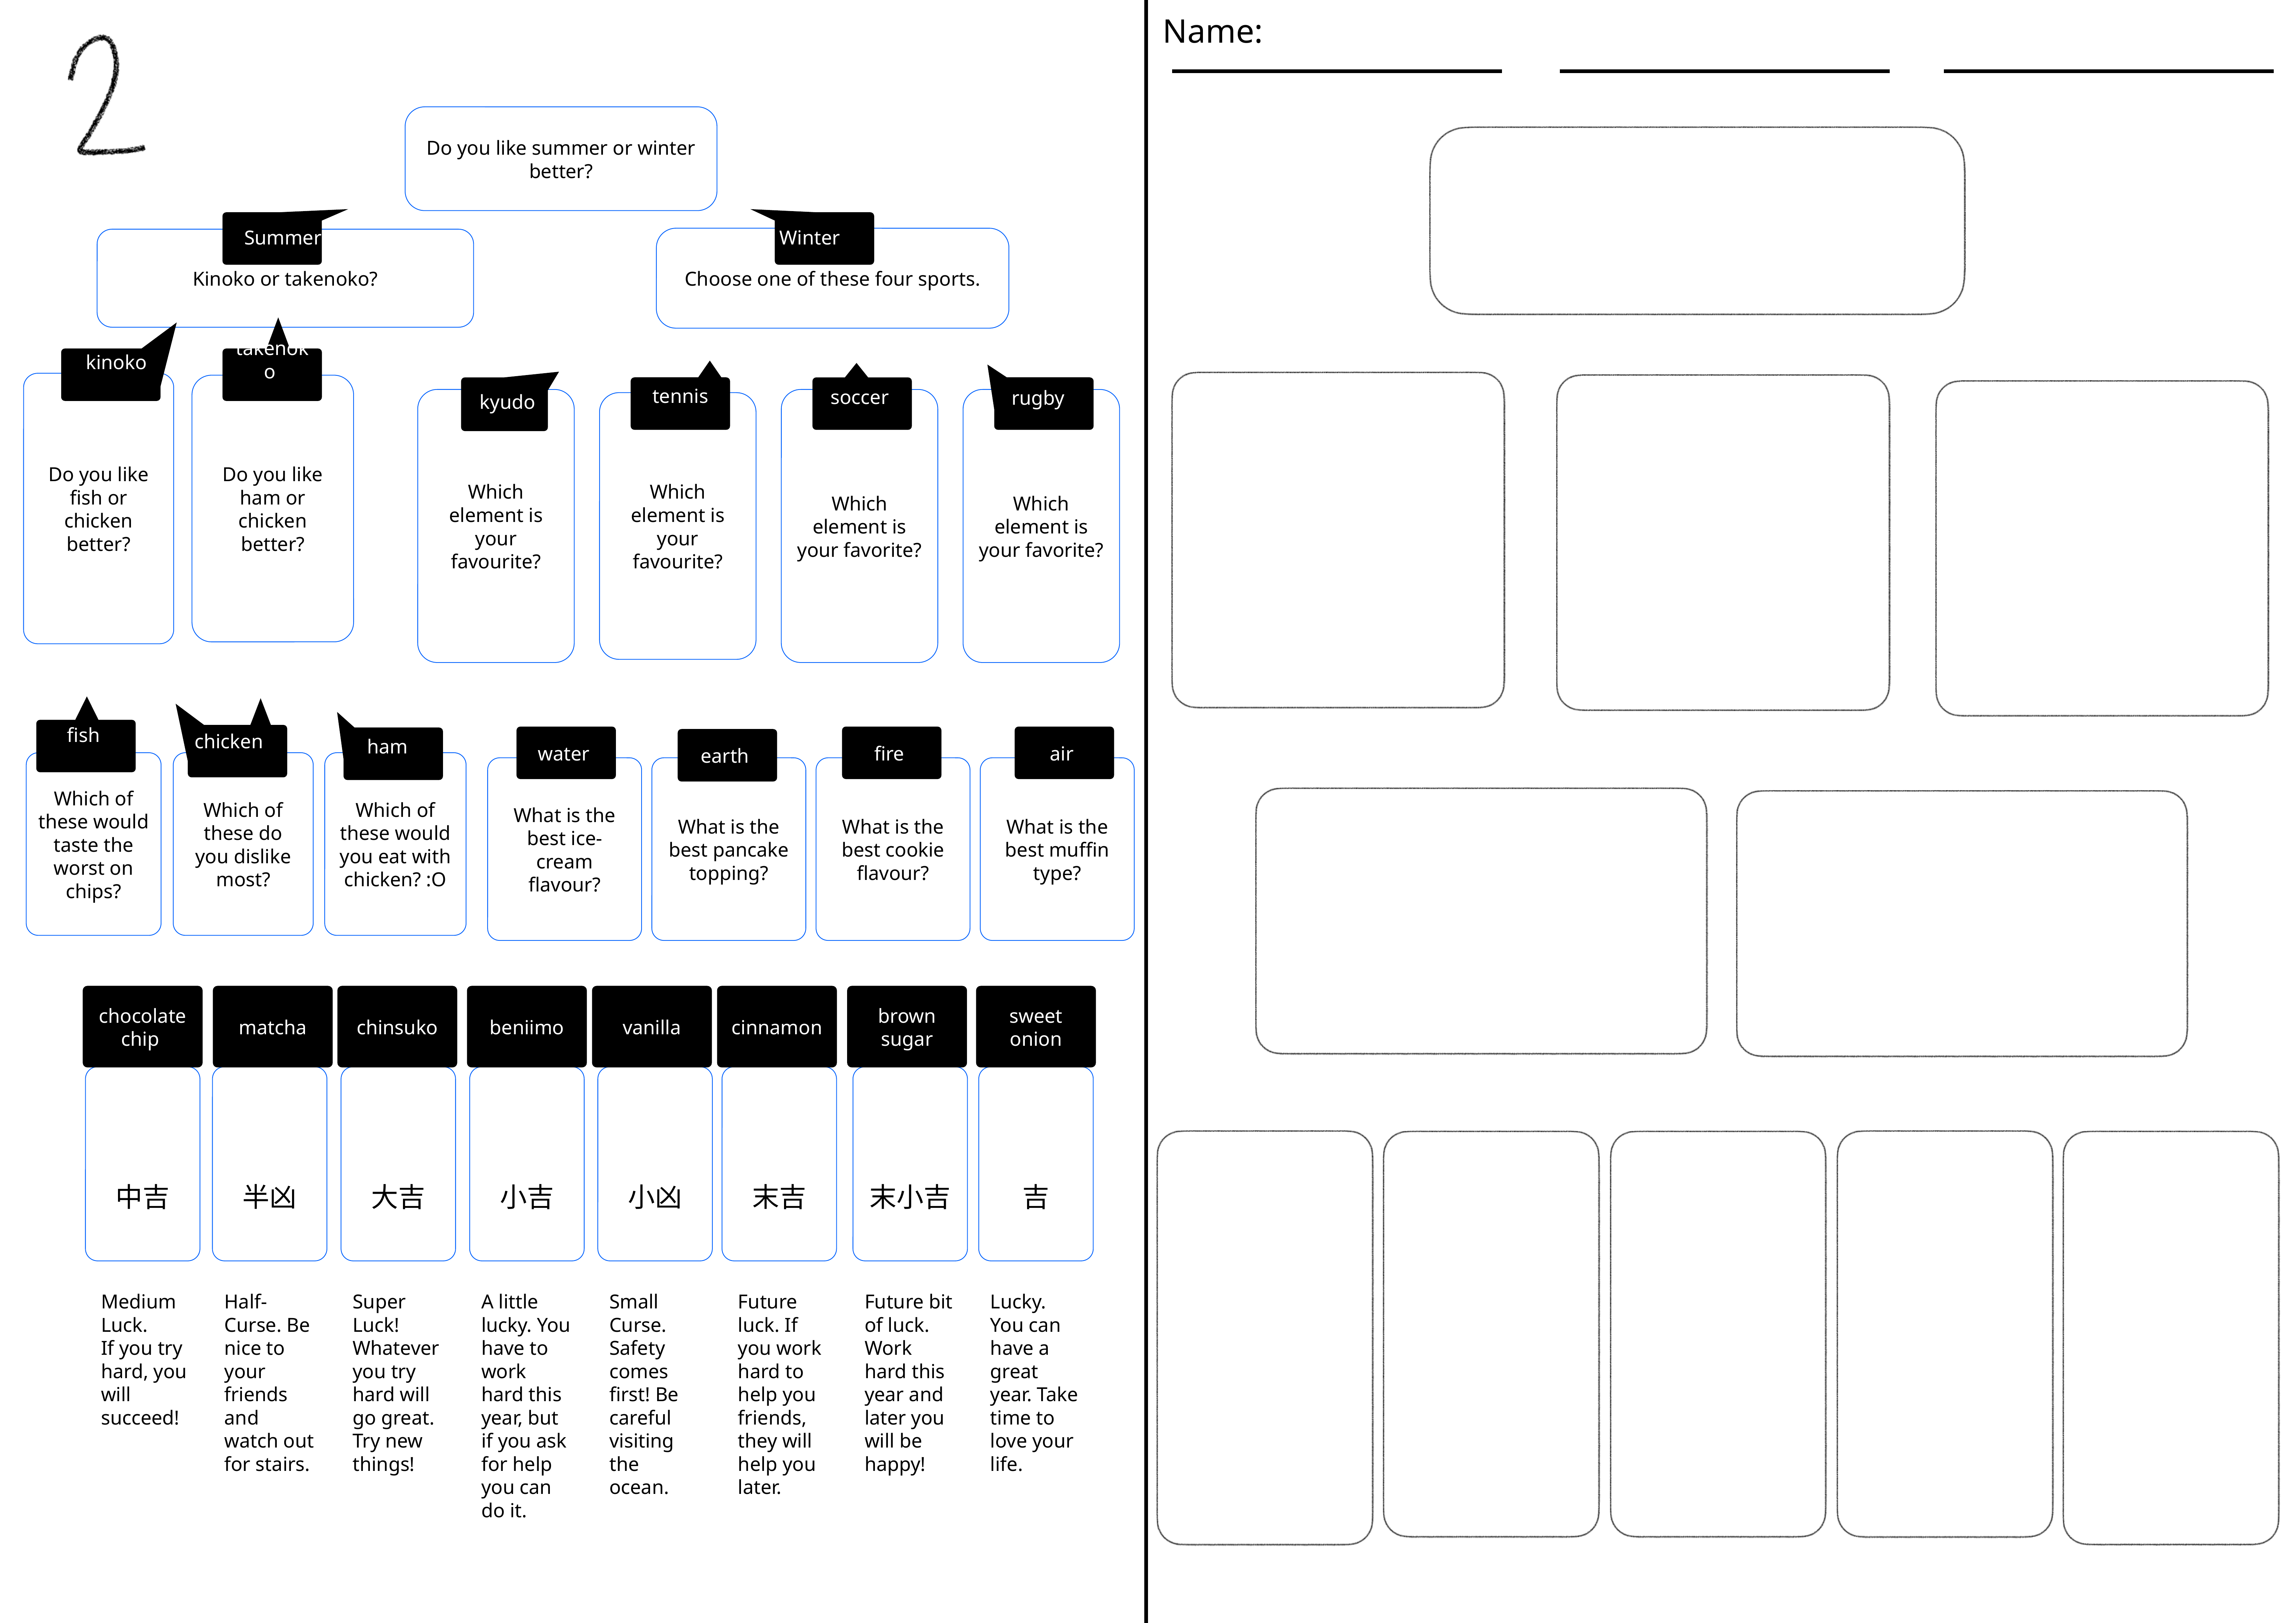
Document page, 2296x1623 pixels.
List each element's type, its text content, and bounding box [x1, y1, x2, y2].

text_box Which element is your favorite? [781, 389, 938, 663]
text_box 吉 [978, 1068, 1093, 1261]
text_box matcha [213, 986, 333, 1068]
text_box Future luck. If you work hard to help you friends, they will help you later. [729, 1281, 838, 1559]
text_box Do you like ham or chicken better? [192, 375, 354, 642]
text_box What is the best cookie flavour? [816, 758, 970, 941]
picture [1837, 1130, 2054, 1538]
picture [1610, 1131, 1827, 1538]
text_box kyudo [461, 371, 559, 431]
text_box tennis [630, 361, 730, 430]
picture [1383, 1131, 1601, 1538]
text_box fish [36, 696, 136, 772]
text_box 小吉 [469, 1068, 584, 1261]
text_box fire [842, 726, 942, 779]
text_box Do you like summer or winter better? [405, 106, 717, 211]
picture [1935, 380, 2270, 718]
text_box vanilla [592, 986, 712, 1068]
text_box Choose one of these four sports. [656, 228, 1009, 328]
text_box Small Curse. Safety comes first! Be careful visiting the ocean. [601, 1281, 709, 1559]
text_box What is the best muffin type? [980, 758, 1134, 941]
text_box Medium Luck. If you try hard, you will succeed! [92, 1281, 201, 1559]
text_box Which element is your favourite? [599, 392, 756, 660]
text_box Which of these do you dislike most? [173, 752, 314, 936]
text_box Kinoko or takenoko? [97, 229, 474, 328]
picture [1171, 372, 1506, 709]
text_box 小凶 [598, 1068, 712, 1261]
text_box Lucky. You can have a great year. Take time to love your life. [982, 1281, 1090, 1559]
text_box soccer [812, 363, 912, 430]
text_box air [1014, 726, 1114, 779]
text_box chinsuko [337, 986, 457, 1068]
text_box cinnamon [717, 986, 837, 1068]
text_box Which element is your favourite? [417, 389, 574, 663]
text_box Half-Curse. Be nice to your friends and watch out for stairs. [216, 1281, 324, 1559]
text_box brown sugar [847, 986, 967, 1068]
text_box takenoko [222, 317, 322, 401]
text_box [250, 698, 271, 725]
text_box Summer [222, 209, 348, 265]
text_box Winter [750, 209, 875, 265]
text_box beniimo [467, 986, 587, 1068]
text_box A little lucky. You have to work hard this year, but if you ask for help you can do it. [473, 1281, 581, 1559]
text_box chocolate chip [82, 986, 203, 1068]
text_box rugby [987, 364, 1094, 430]
text_box What is the best ice-cream flavour? [488, 758, 642, 941]
text_box Name: [1154, 6, 1272, 59]
text_box water [516, 726, 616, 779]
text_box Future bit of luck. Work hard this year and later you will be happy! [856, 1281, 965, 1559]
picture [68, 34, 149, 157]
text_box kinoko [61, 322, 177, 401]
picture [1556, 374, 1890, 712]
text_box ham [337, 712, 443, 780]
text_box Which element is your favorite? [963, 389, 1120, 663]
text_box What is the best pancake topping? [652, 758, 806, 941]
text_box sweet onion [976, 986, 1096, 1068]
text_box Which of these would taste the worst on chips? [26, 753, 161, 936]
picture [1429, 126, 1966, 316]
text_box Super Luck! Whatever you try hard will go great. Try new things! [344, 1281, 453, 1559]
text_box chicken [176, 703, 288, 778]
text_box 大吉 [341, 1068, 456, 1261]
text_box 末小吉 [853, 1068, 968, 1261]
picture [1255, 788, 1708, 1055]
picture [1157, 1130, 1374, 1546]
text_box 中吉 [85, 1068, 200, 1261]
text_box 半凶 [212, 1068, 327, 1261]
text_box Which of these would you eat with chicken? :O [325, 752, 466, 936]
text_box earth [678, 729, 777, 782]
text_box 末吉 [722, 1068, 837, 1261]
text_box Do you like fish or chicken better? [23, 373, 174, 644]
picture [2063, 1131, 2280, 1546]
picture [1736, 790, 2189, 1058]
